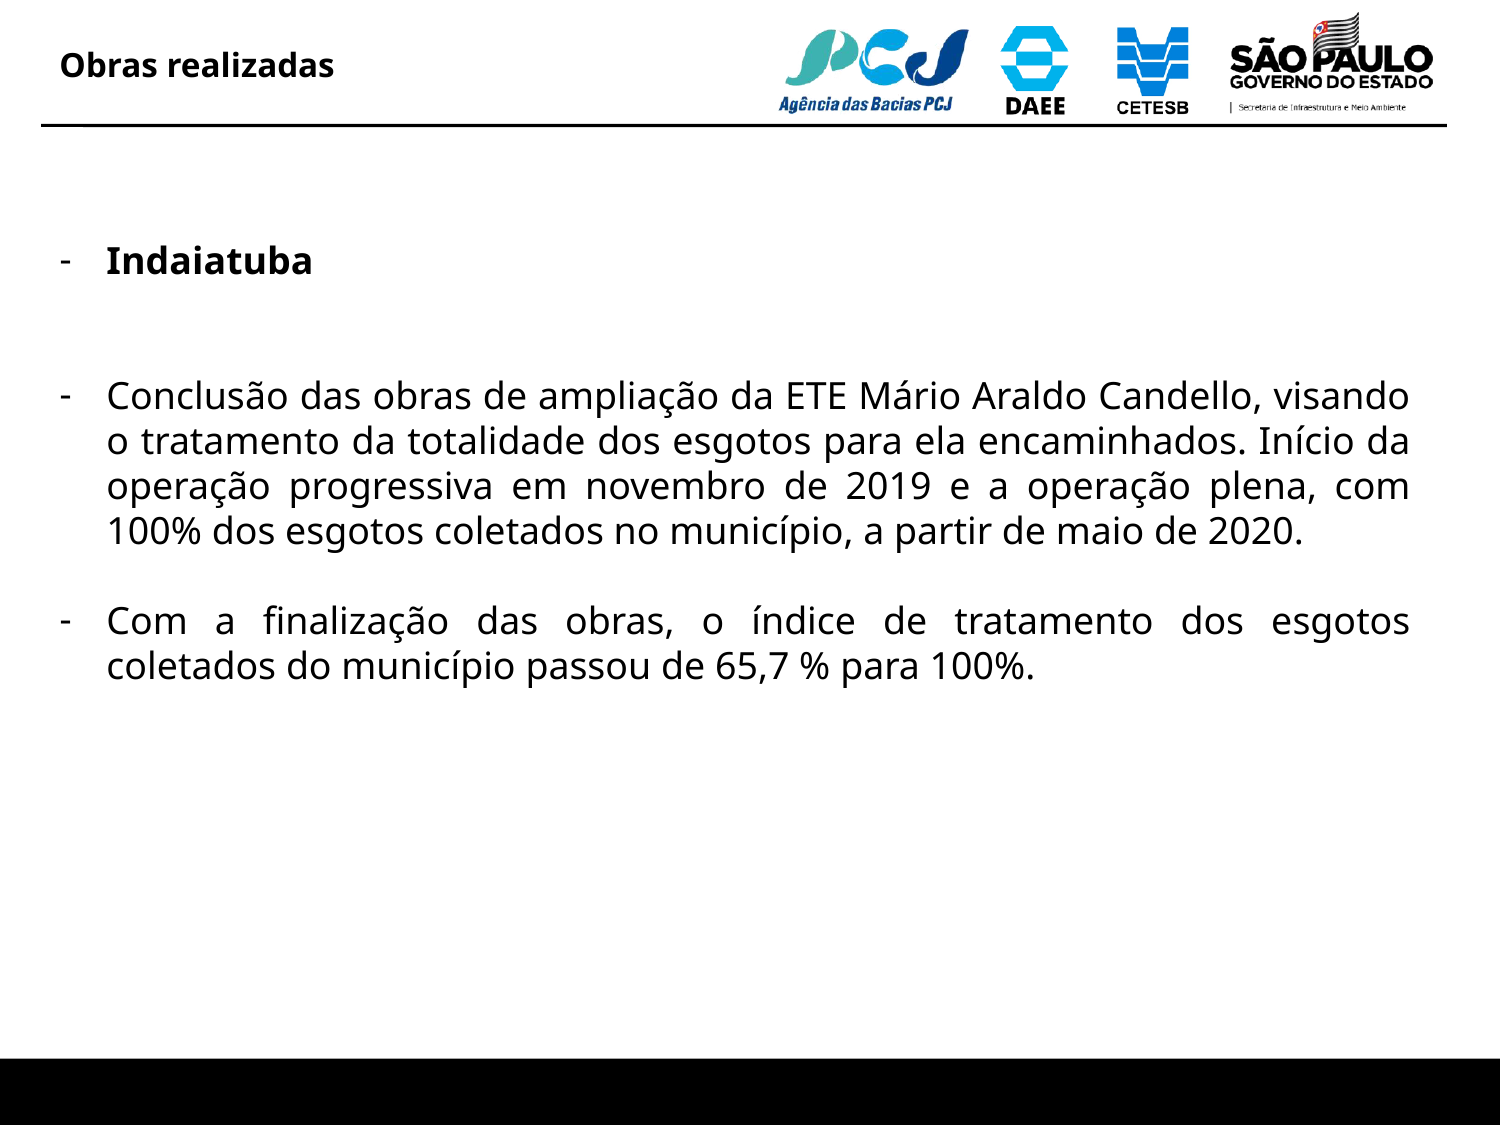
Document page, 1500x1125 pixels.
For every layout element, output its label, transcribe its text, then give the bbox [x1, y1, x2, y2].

picture [749, 12, 1447, 118]
text_box Indaiatuba Conclusão das obras de ampliação da ETE Mário Araldo Candello, visando o tratamento da totalidade dos esgotos para ela encaminhados. Início da operação progressiva em novembro de 2019 e a operação plena, com 100% dos esgotos coletados no município, a partir de maio de 2020. Com a finalização das obras, o índice de tratamento dos esgotos coletados do município passou de 65,7 % para 100%. [44, 139, 1427, 740]
text_box [0, 1058, 1500, 1125]
text_box Obras realizadas [44, 11, 730, 118]
